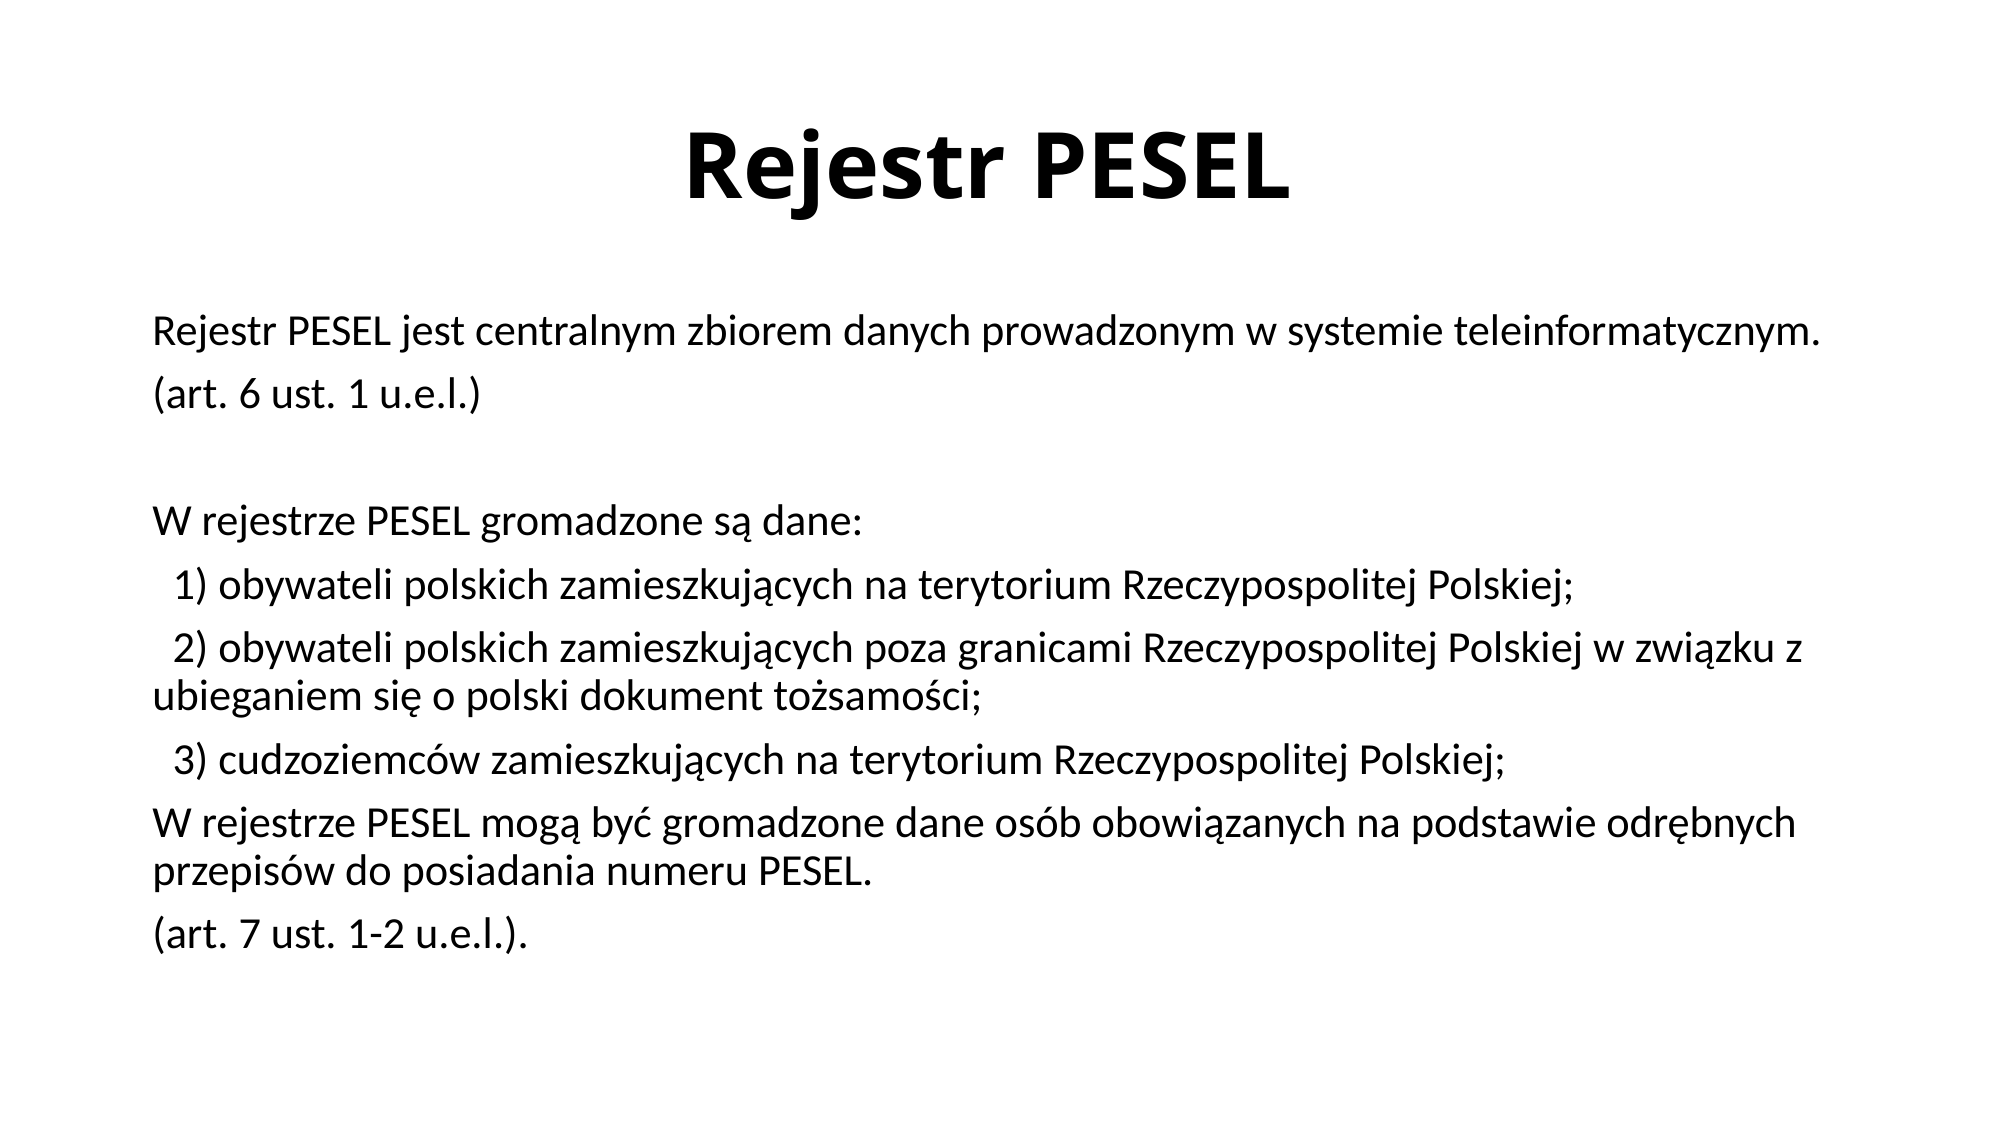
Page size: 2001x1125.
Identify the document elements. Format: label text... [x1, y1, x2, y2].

title Rejestr PESEL [137, 59, 1863, 278]
list Rejestr PESEL jest centralnym zbiorem danych prowadzonym w systemie teleinformatycznym. (art. 6 ust. 1 u.e.l.) W rejestrze PESEL gromadzone są dane: 1) obywateli polskich zamieszkujących na terytorium Rzeczypospolitej Polskiej; 2) obywateli polskich zamieszkujących poza granicami Rzeczypospolitej Polskiej w związku z ubieganiem się o polski dokument tożsamości; 3) cudzoziemców zamieszkujących na terytorium Rzeczypospolitej Polskiej; W rejestrze PESEL mogą być gromadzone dane osób obowiązanych na podstawie odrębnych przepisów do posiadania numeru PESEL. (art. 7 ust. 1-2 u.e.l.). [137, 299, 1863, 1014]
